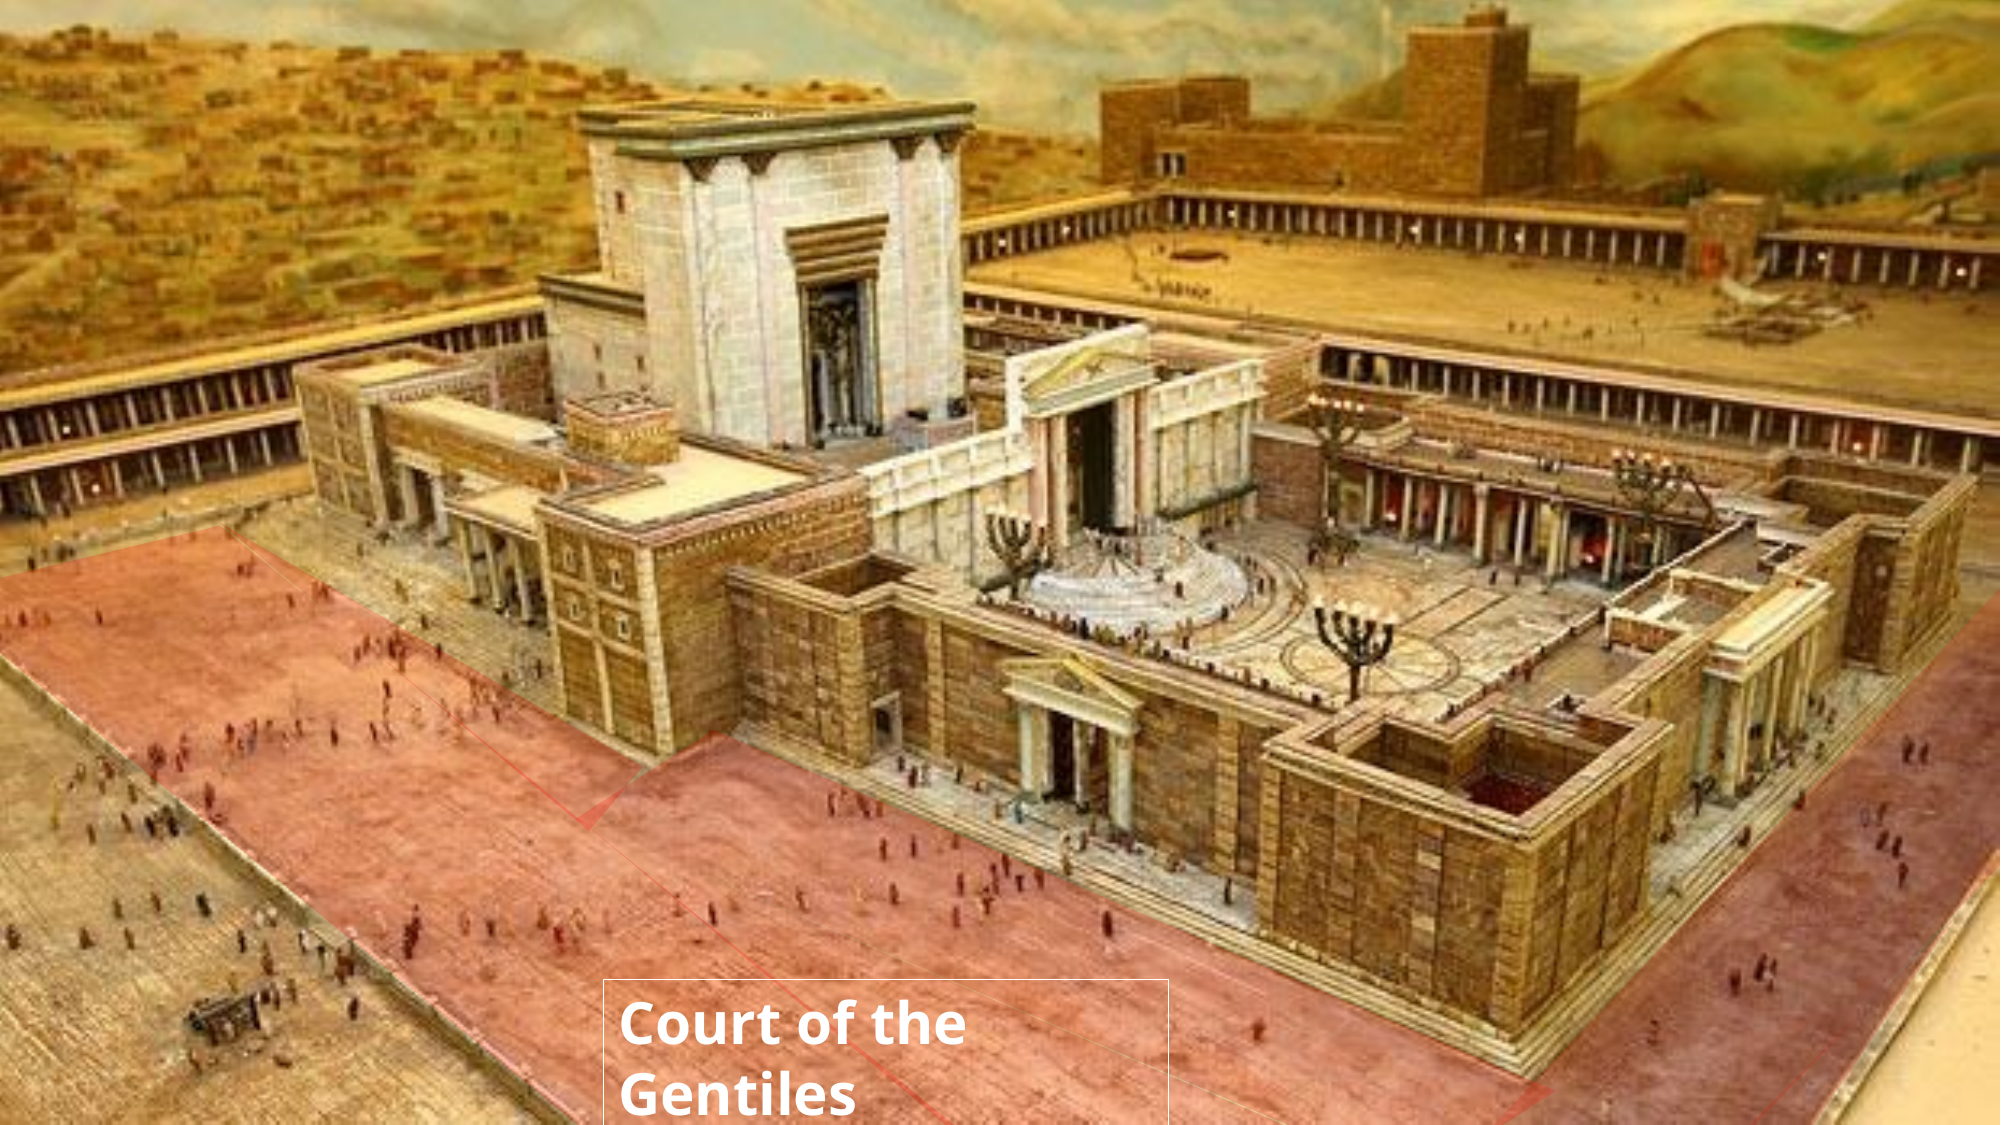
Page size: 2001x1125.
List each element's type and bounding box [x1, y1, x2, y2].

text_box [0, 514, 1891, 1125]
picture [0, 0, 2000, 1125]
